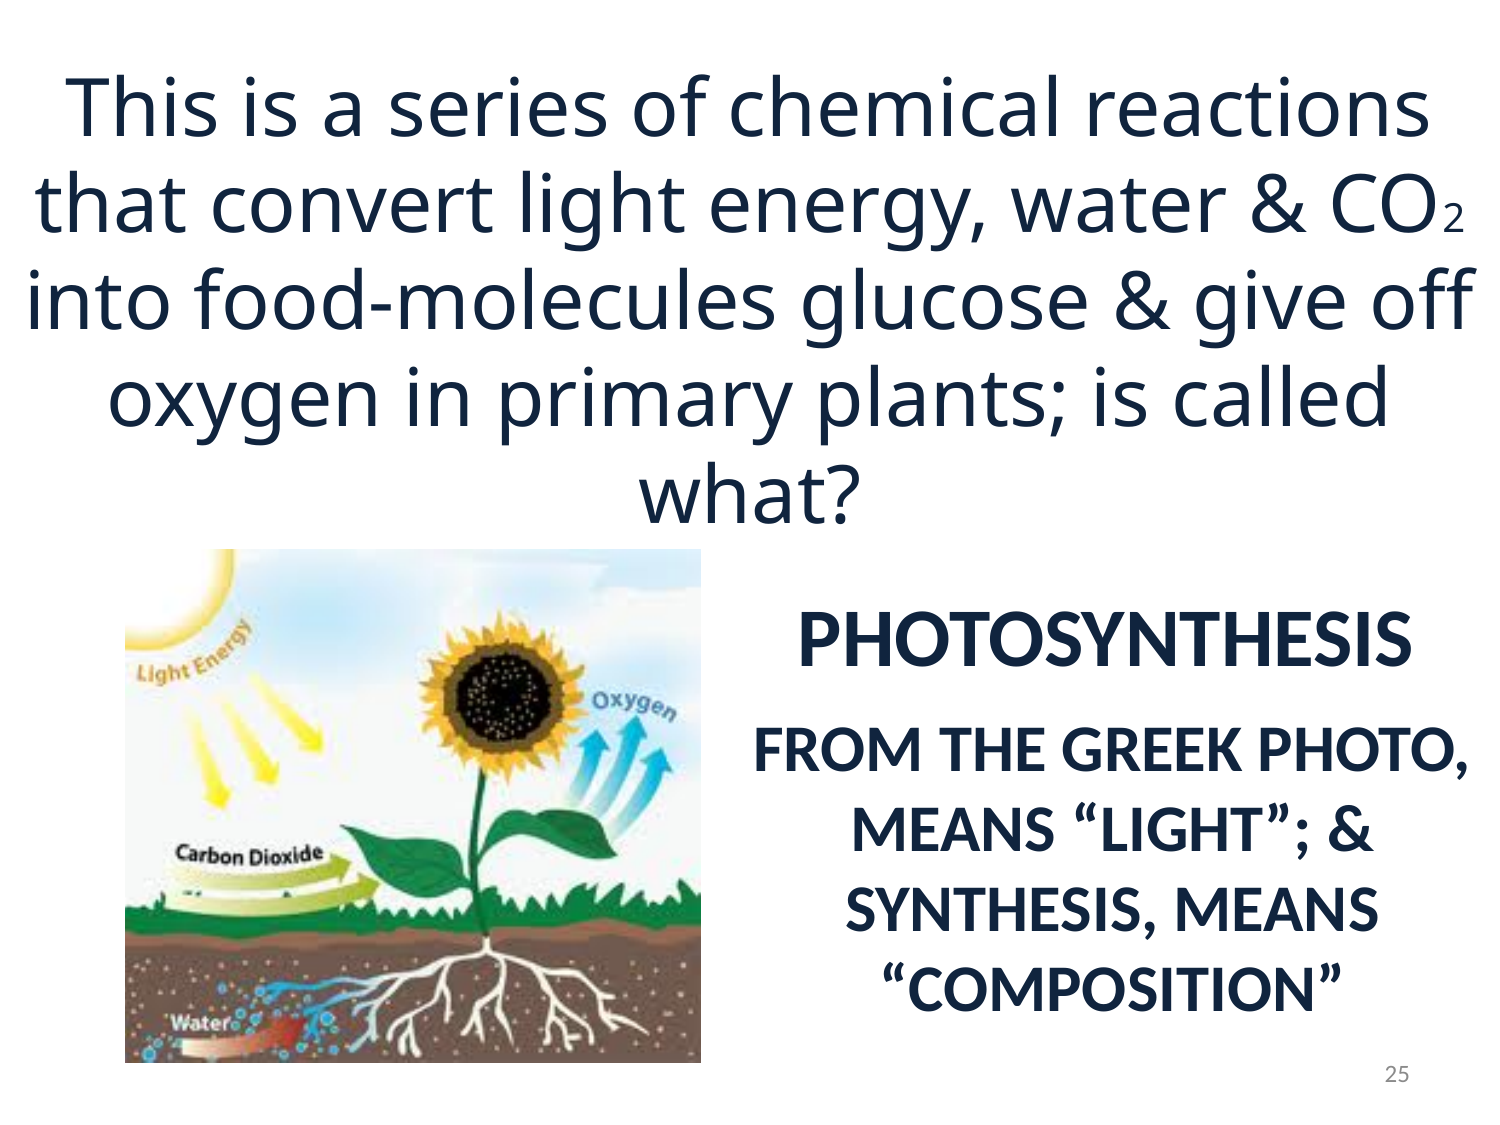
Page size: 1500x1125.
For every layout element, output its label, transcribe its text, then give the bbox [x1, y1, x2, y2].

text_box FROM THE GREEK PHOTO, MEANS “LIGHT”; & SYNTHESIS, MEANS “COMPOSITION” [725, 697, 1500, 1032]
title This is a series of chemical reactions that convert light energy, water & CO2 into food-molecules glucose & give off oxygen in primary plants; is called what? [0, 45, 1500, 550]
picture [125, 549, 701, 1063]
slide_number 25 [1074, 1042, 1425, 1103]
text_box PHOTOSYNTHESIS [706, 576, 1500, 691]
